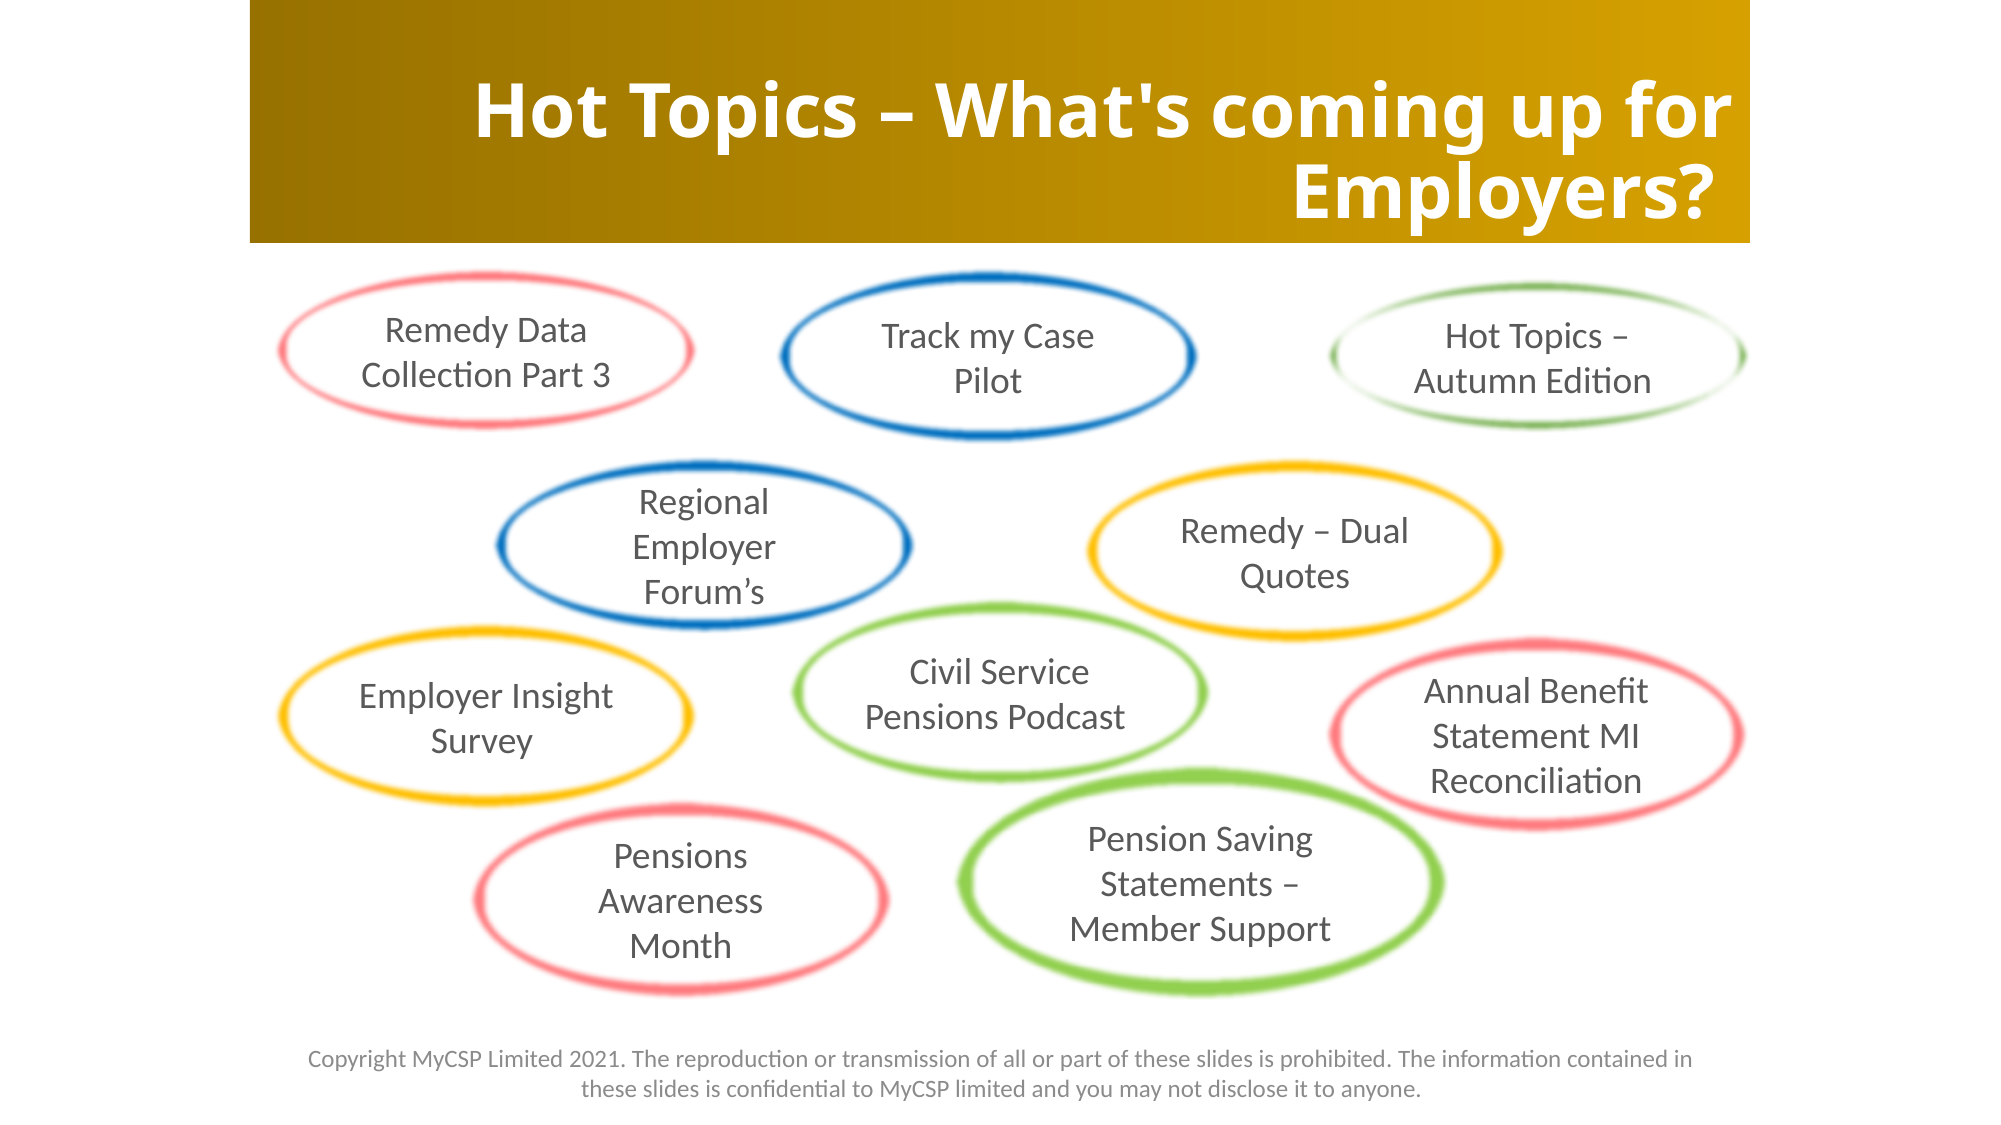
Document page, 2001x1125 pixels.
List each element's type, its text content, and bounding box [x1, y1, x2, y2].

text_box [273, 267, 1750, 1000]
title Hot Topics – What's coming up for Employers? [249, 0, 1750, 243]
footer Copyright MyCSP Limited 2021. The reproduction or transmission of all or part of these slides is prohibited. The information contained in these slides is confidential to MyCSP limited and you may not disclose it to anyone. [279, 1042, 1725, 1103]
